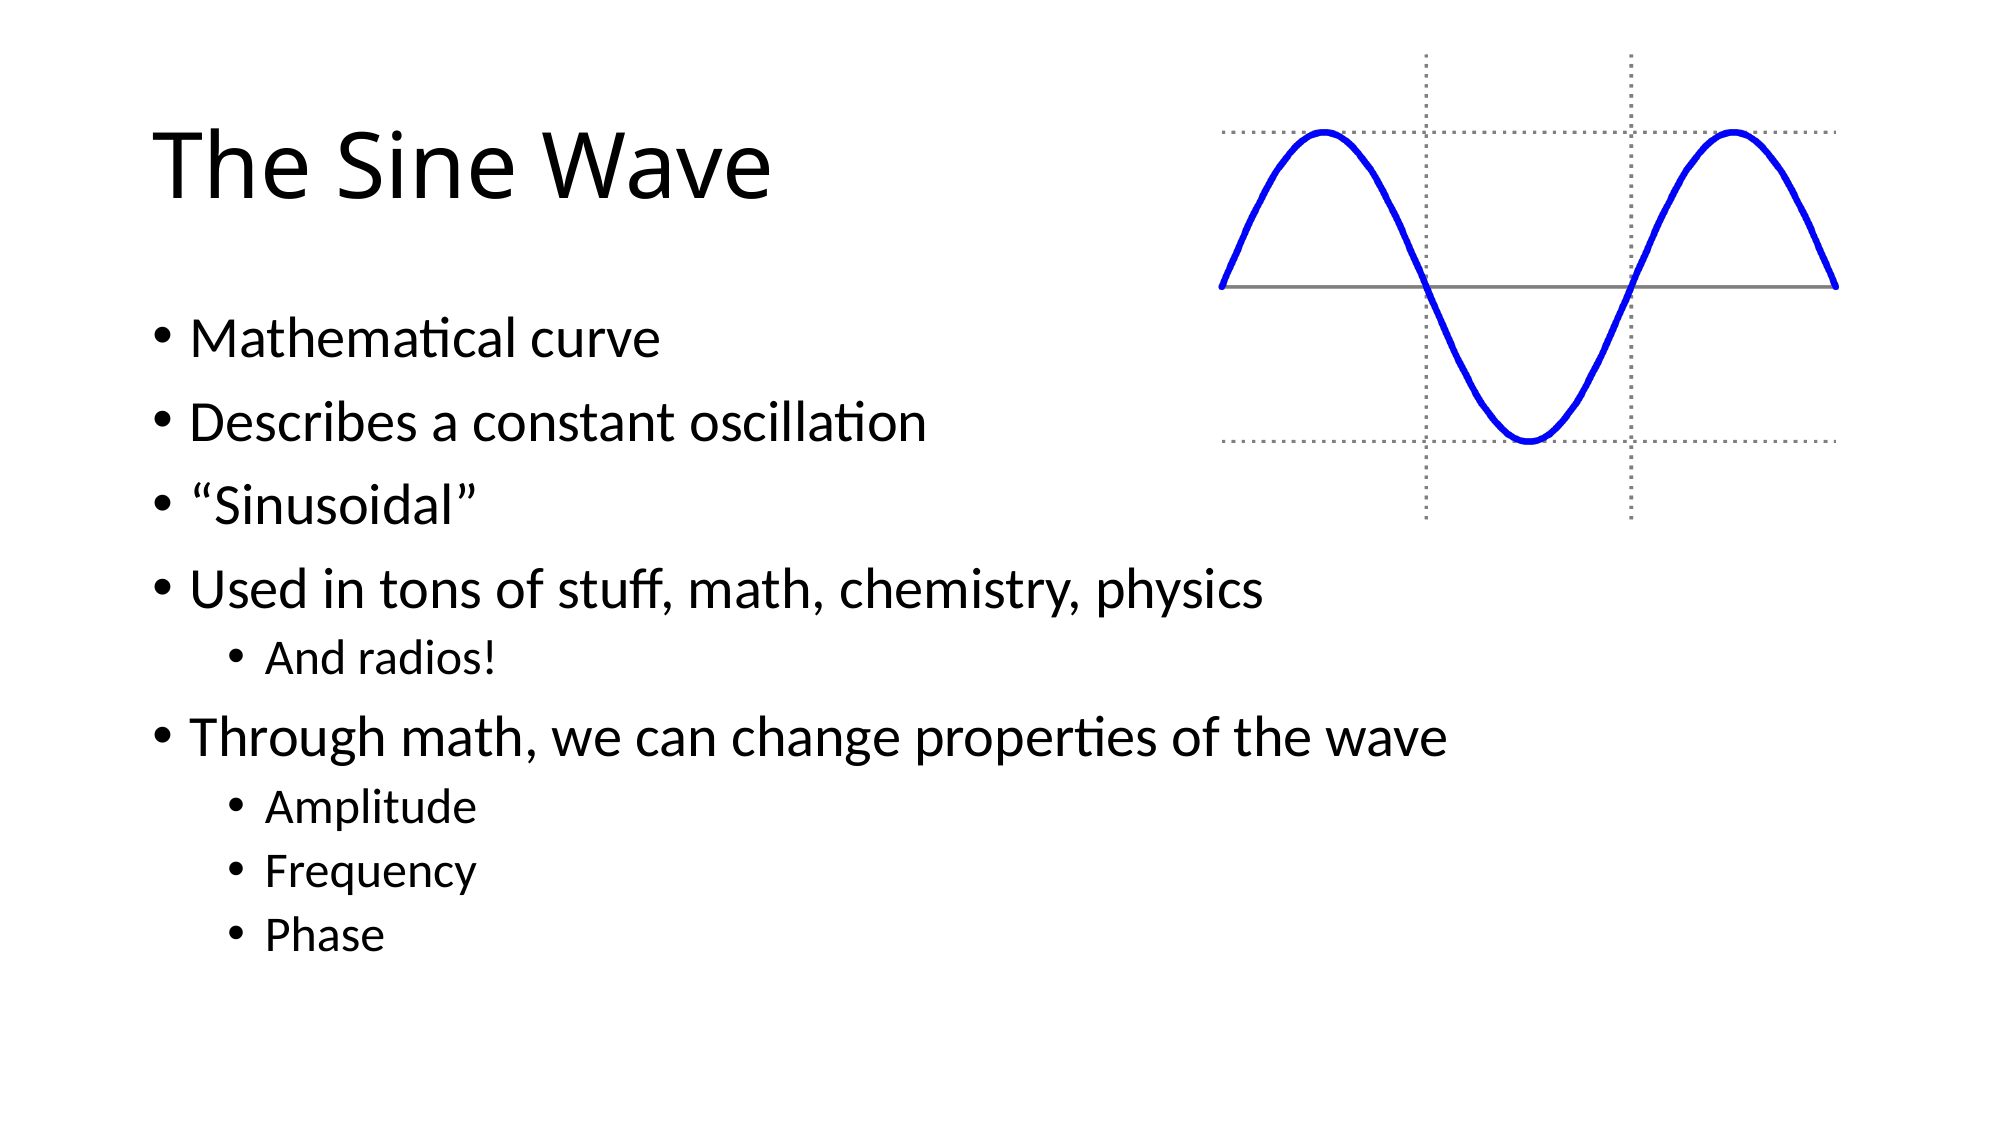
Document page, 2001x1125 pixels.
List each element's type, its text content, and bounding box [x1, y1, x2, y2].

title The Sine Wave [137, 59, 1194, 278]
list Mathematical curve Describes a constant oscillation “Sinusoidal” Used in tons of stuff, math, chemistry, physics And radios! Through math, we can change properties of the wave Amplitude Frequency Phase [137, 299, 1863, 1014]
picture [1194, 37, 1863, 539]
